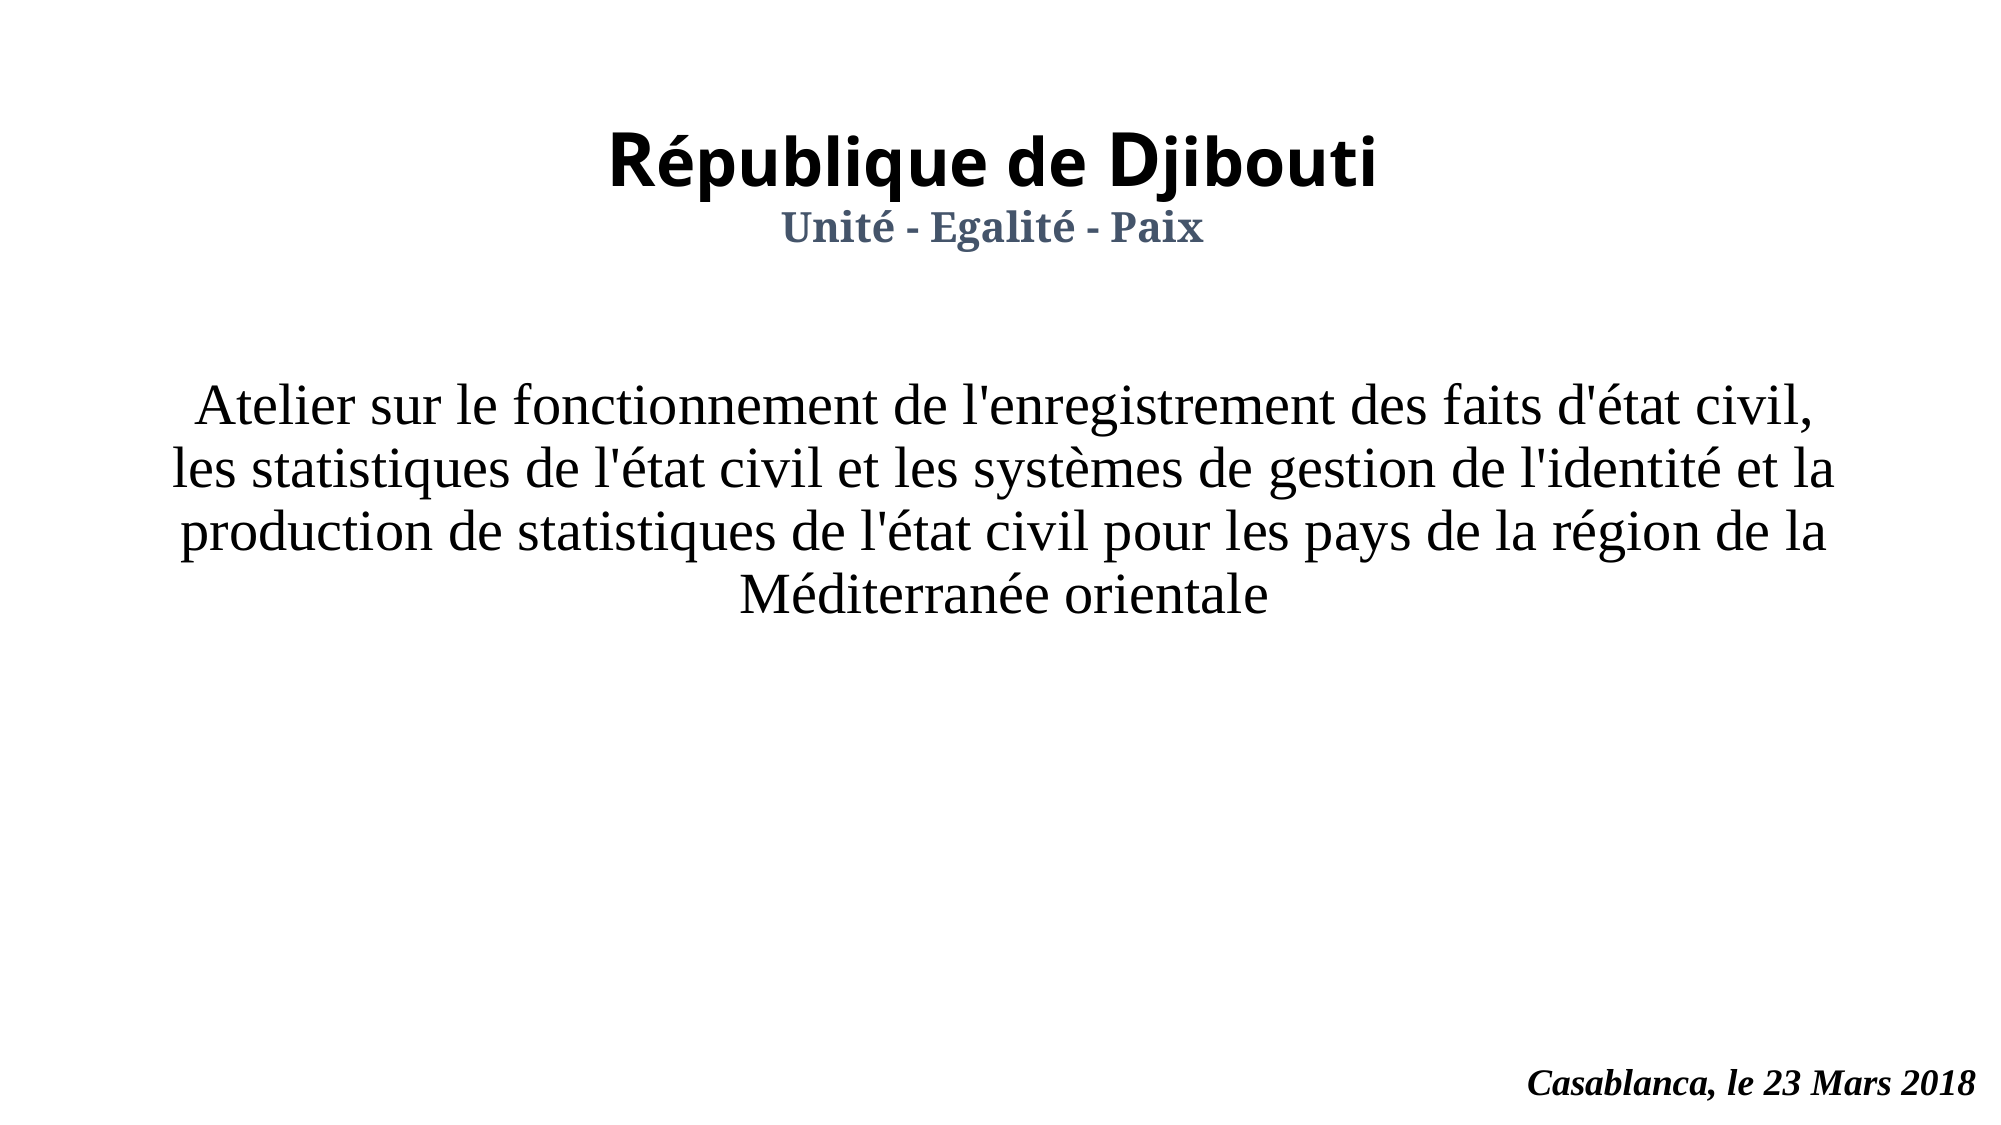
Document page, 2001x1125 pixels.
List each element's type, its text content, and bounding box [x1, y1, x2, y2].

text_box Casablanca, le 23 Mars 2018 [1512, 1050, 2000, 1111]
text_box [551, 103, 1449, 411]
title Atelier sur le fonctionnement de l'enregistrement des faits d'état civil, les statistiques de l'état civil et les systèmes de gestion de l'identité et la production de statistiques de l'état civil pour les pays de la région de la Méditerranée orientale [141, 426, 1867, 644]
